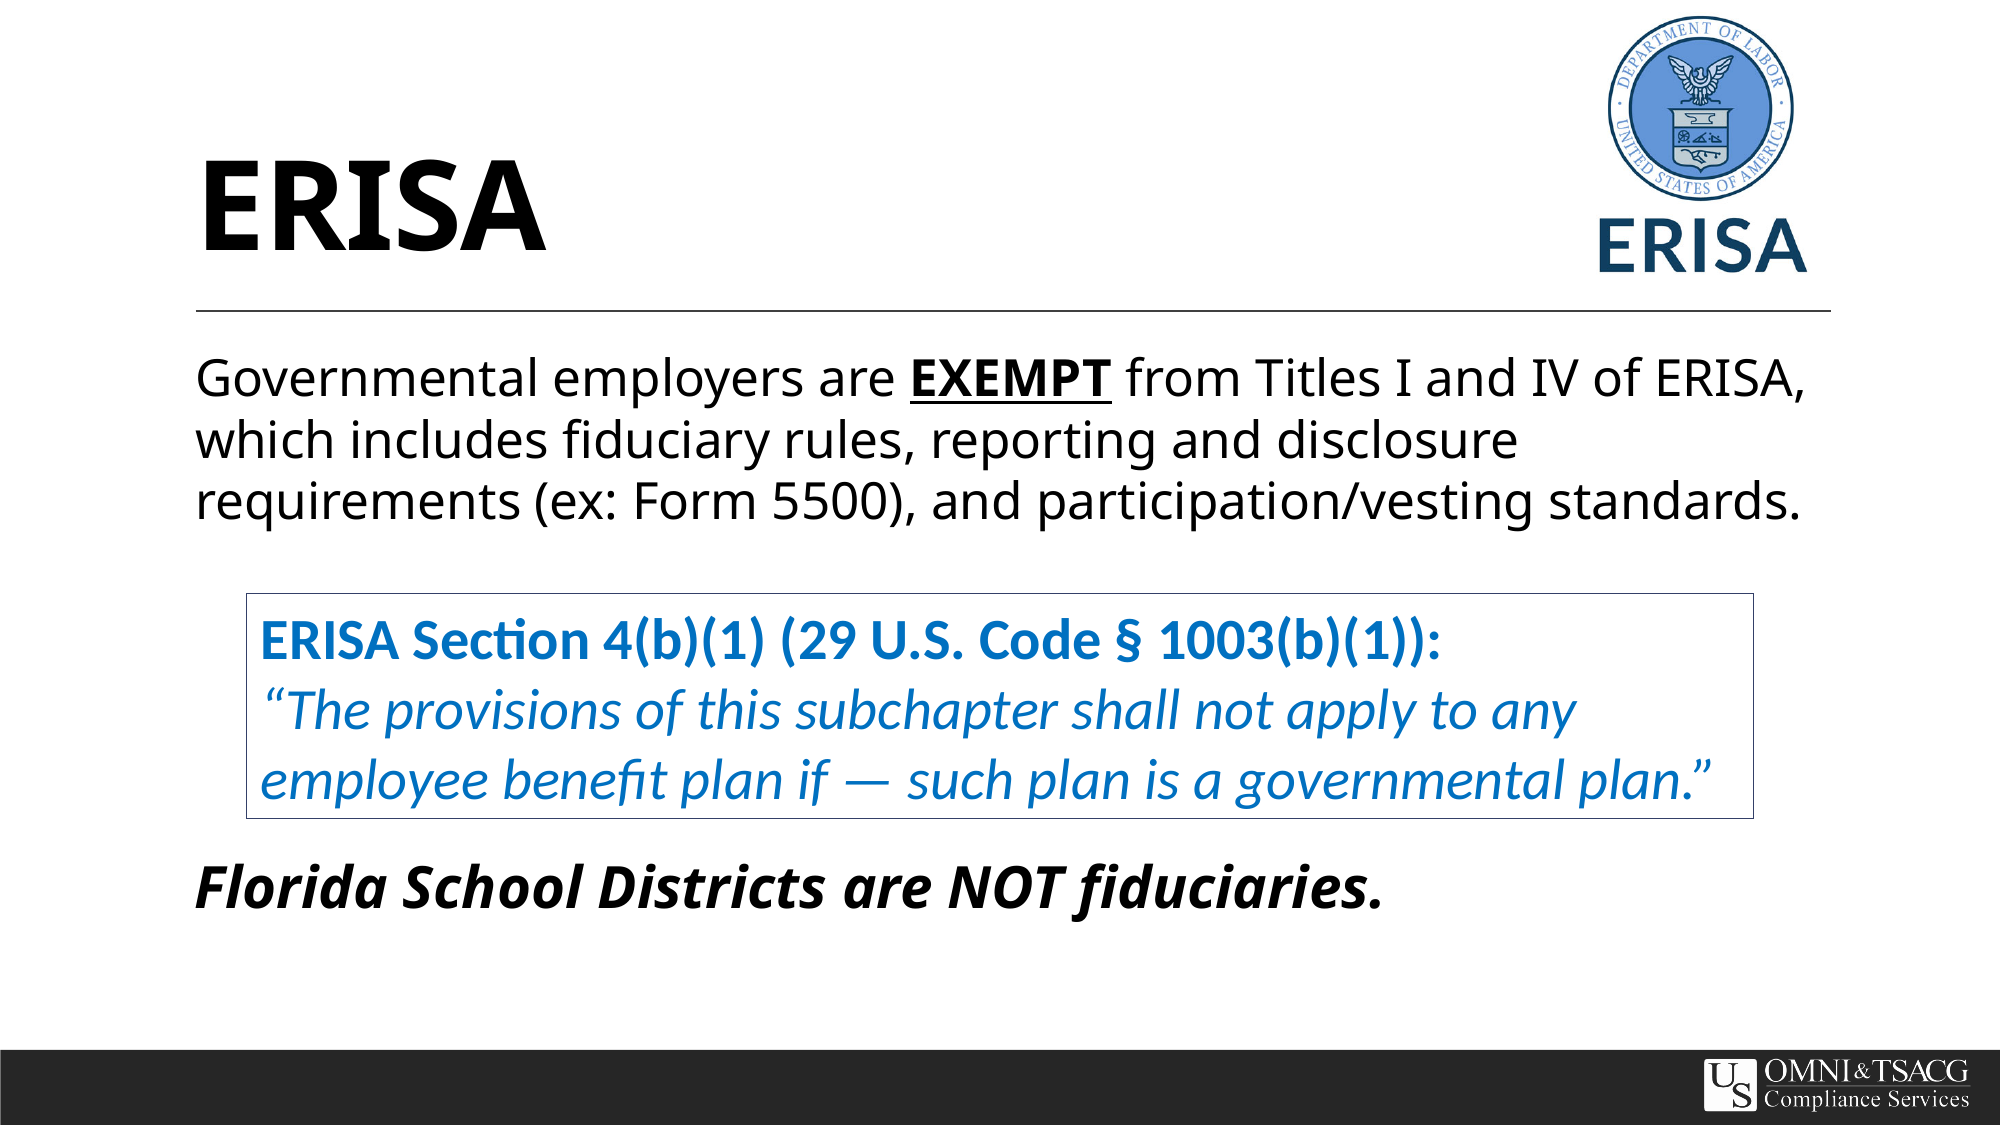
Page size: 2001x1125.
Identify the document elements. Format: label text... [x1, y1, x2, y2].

picture [1563, 12, 1837, 286]
text_box Florida School Districts are NOT fiduciaries. [179, 842, 1830, 928]
picture [1699, 1042, 1973, 1125]
text_box ERISA Section 4(b)(1) (29 U.S. Code § 1003(b)(1)): “The provisions of this subchapter shall not apply to any employee benefit plan if — such plan is a governmental plan.” [246, 593, 1754, 819]
title ERISA [180, 47, 1560, 285]
list Governmental employers are EXEMPT from Titles I and IV of ERISA, which includes fiduciary rules, reporting and disclosure requirements (ex: Form 5500), and participation/vesting standards. [180, 337, 1830, 599]
